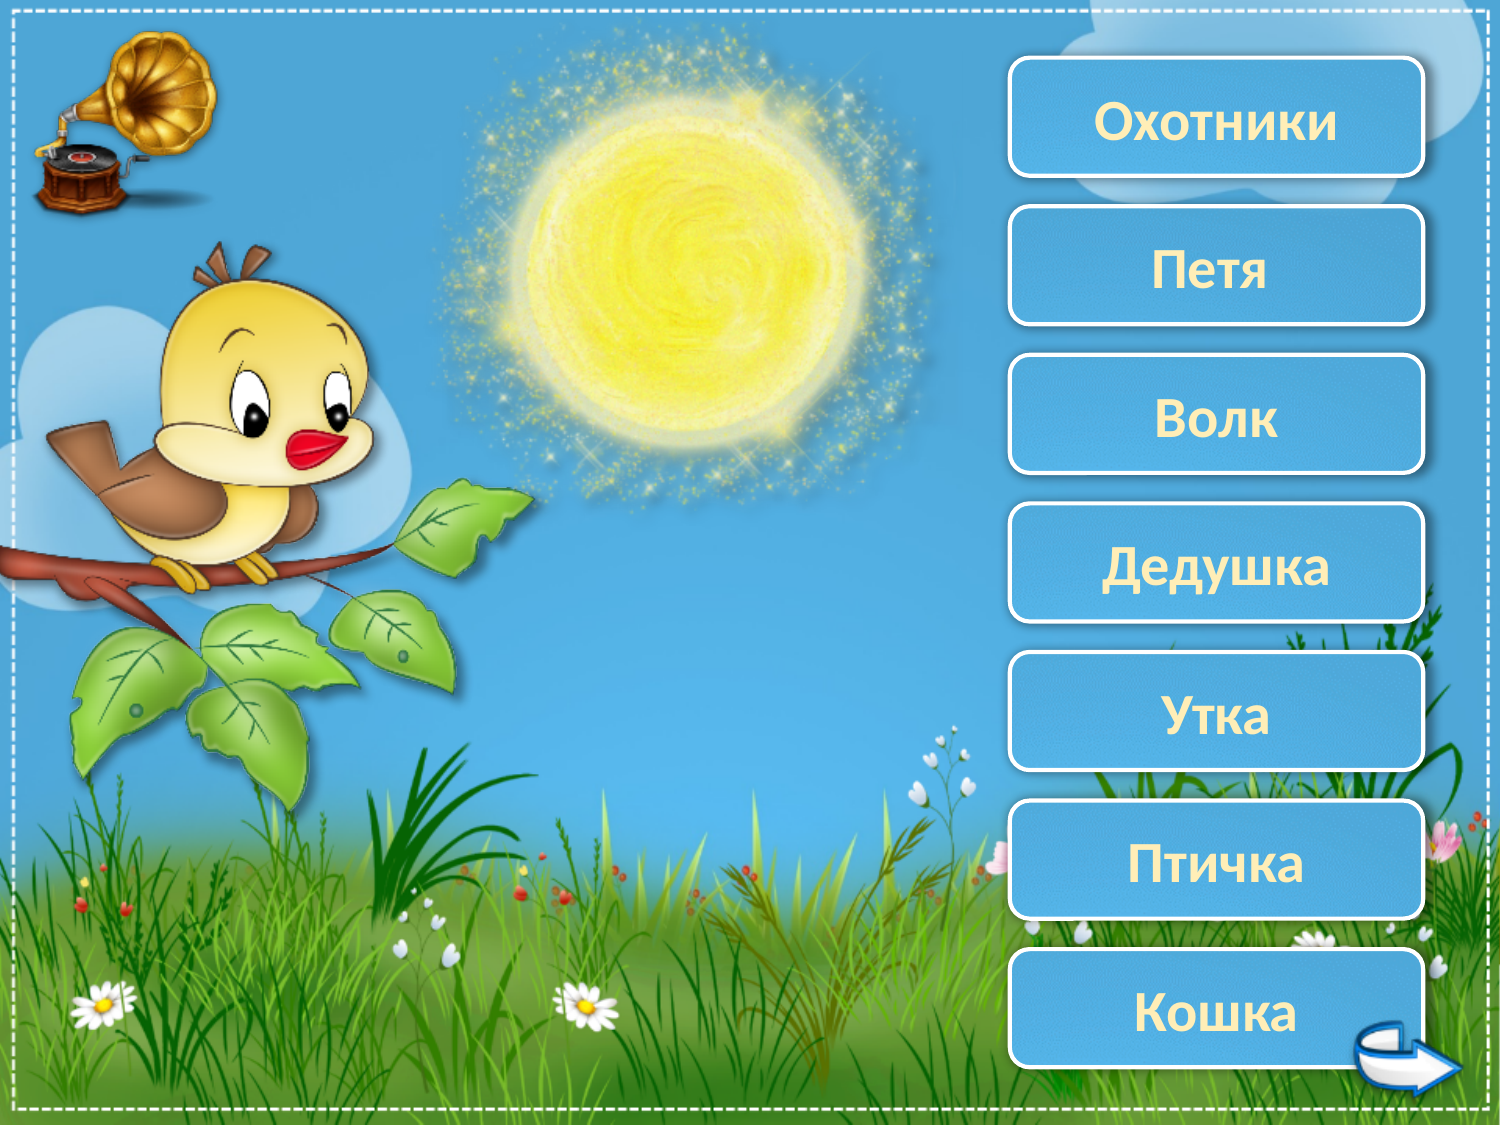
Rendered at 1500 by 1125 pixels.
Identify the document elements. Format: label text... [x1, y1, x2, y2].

text_box Волк [1007, 352, 1426, 476]
picture [0, 0, 1500, 1125]
text_box Утка [1007, 649, 1426, 773]
text_box Птичка [1007, 798, 1426, 921]
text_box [400, 0, 975, 548]
text_box Петя [1007, 204, 1426, 327]
text_box Дедушка [1007, 501, 1426, 624]
text_box Кошка [1007, 947, 1426, 1070]
text_box Охотники [1007, 55, 1426, 178]
